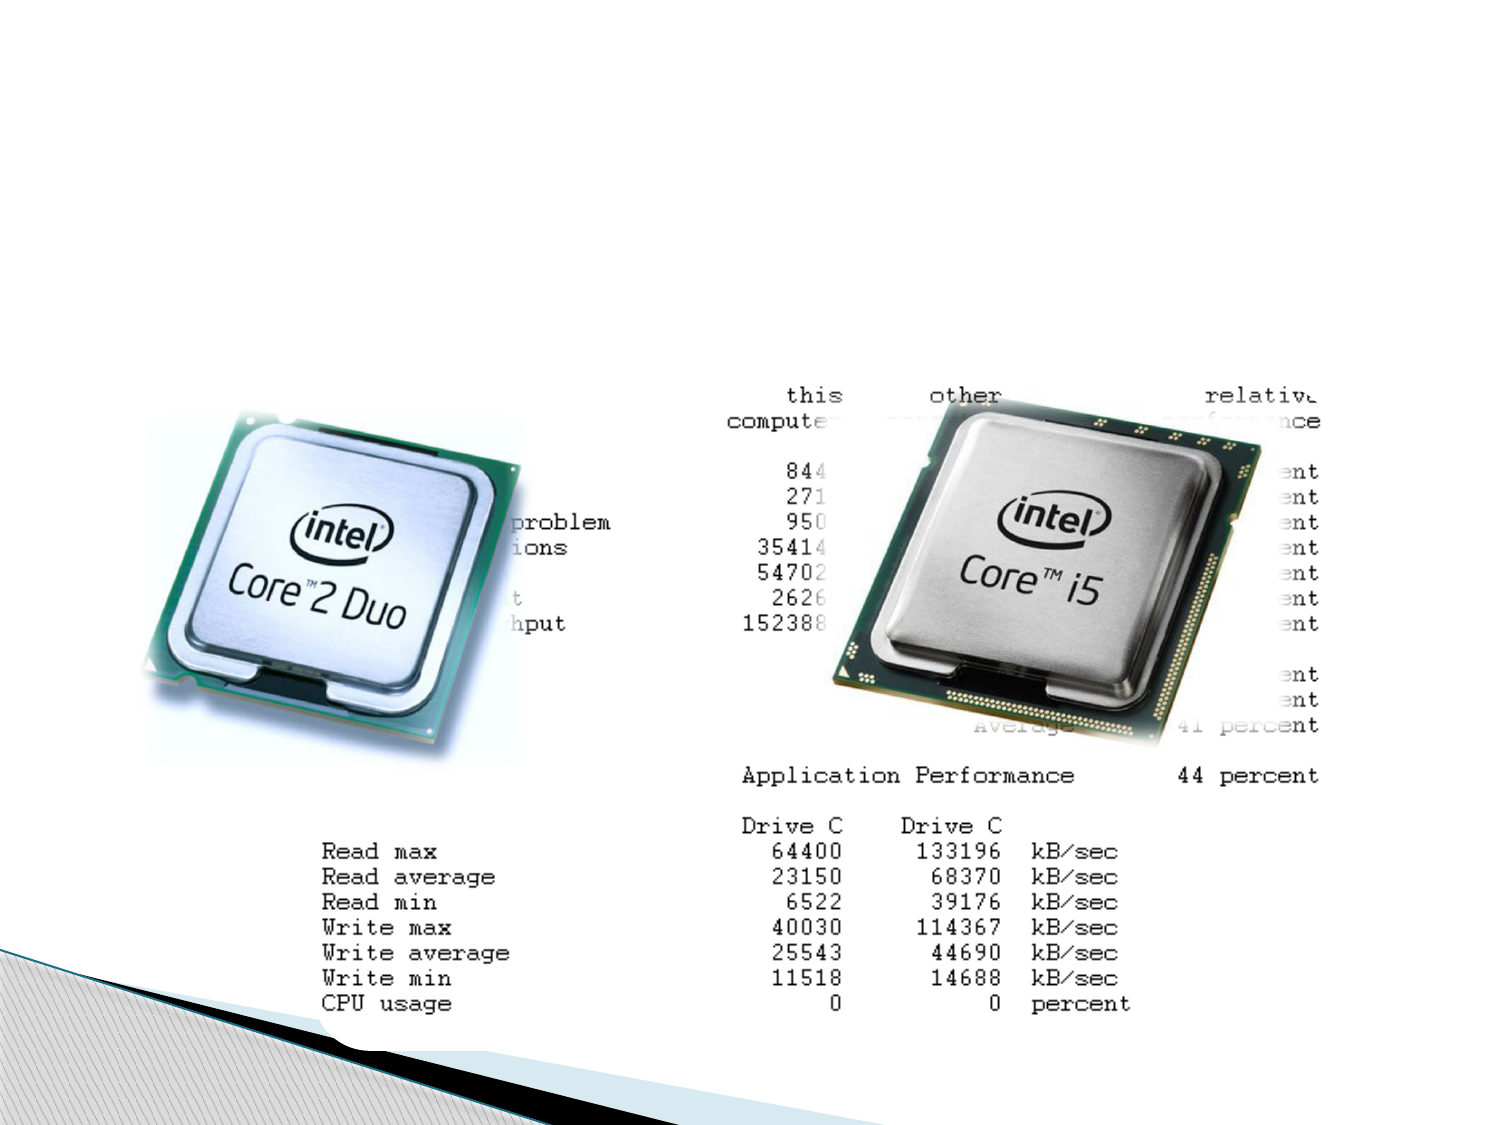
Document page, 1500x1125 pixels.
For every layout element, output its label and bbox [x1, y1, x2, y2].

picture [135, 385, 1334, 1052]
